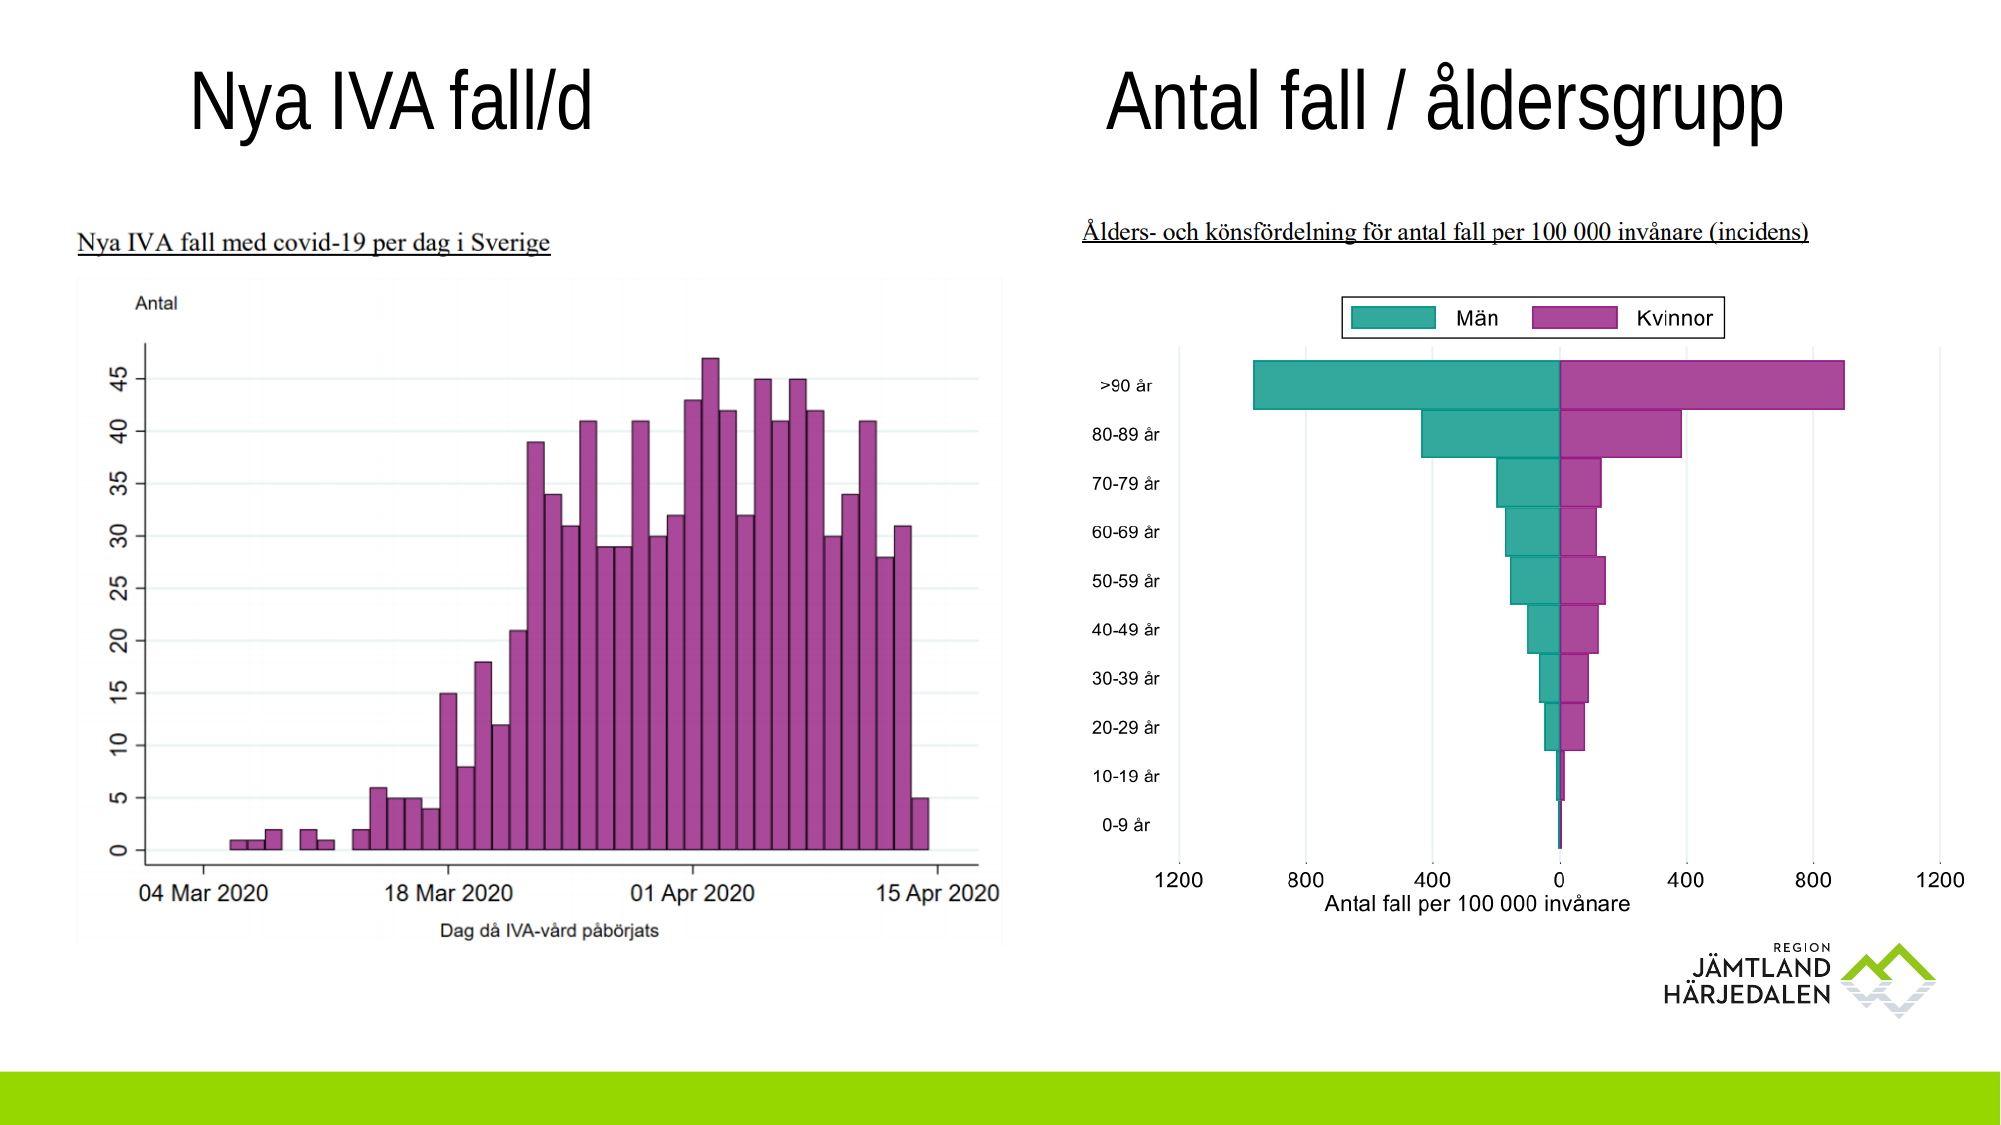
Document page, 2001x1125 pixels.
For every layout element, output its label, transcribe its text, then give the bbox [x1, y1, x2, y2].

picture [31, 205, 1973, 947]
title Nya IVA fall/d Antal fall / åldersgrupp [174, 50, 1892, 157]
